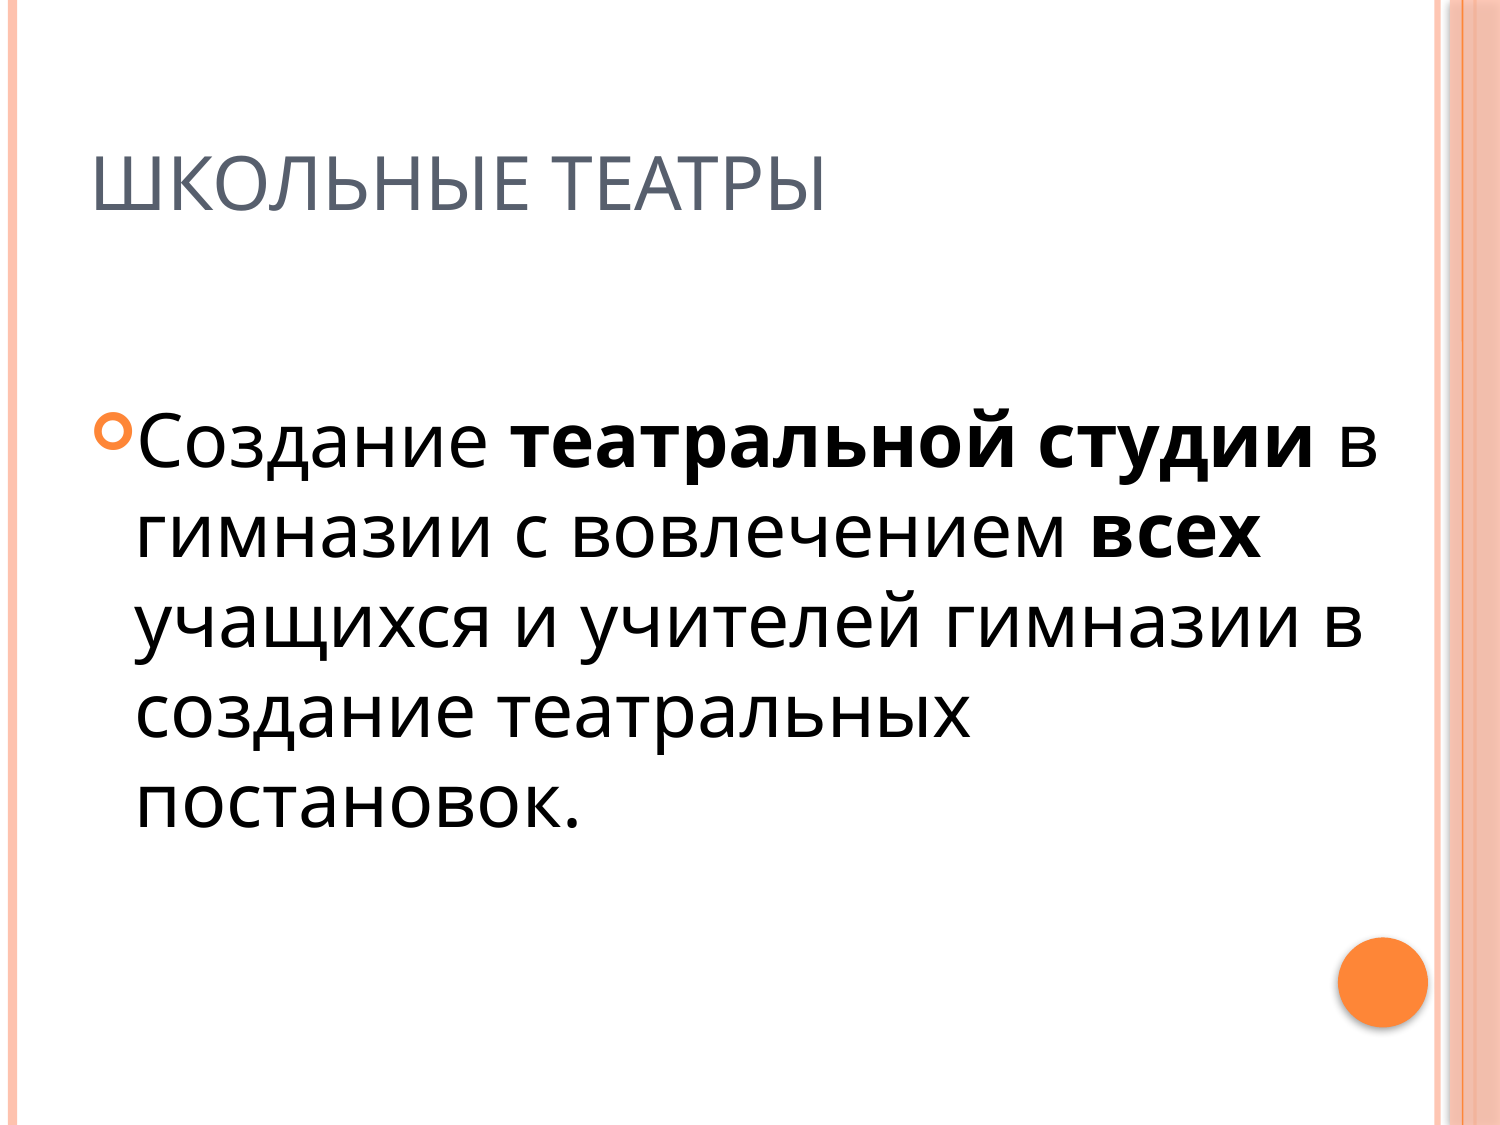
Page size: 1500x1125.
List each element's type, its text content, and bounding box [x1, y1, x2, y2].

title Школьные театры [75, 45, 1300, 233]
list Создание театральной студии в гимназии с вовлечением всех учащихся и учителей гимназии в создание театральных постановок. [75, 385, 1400, 1024]
